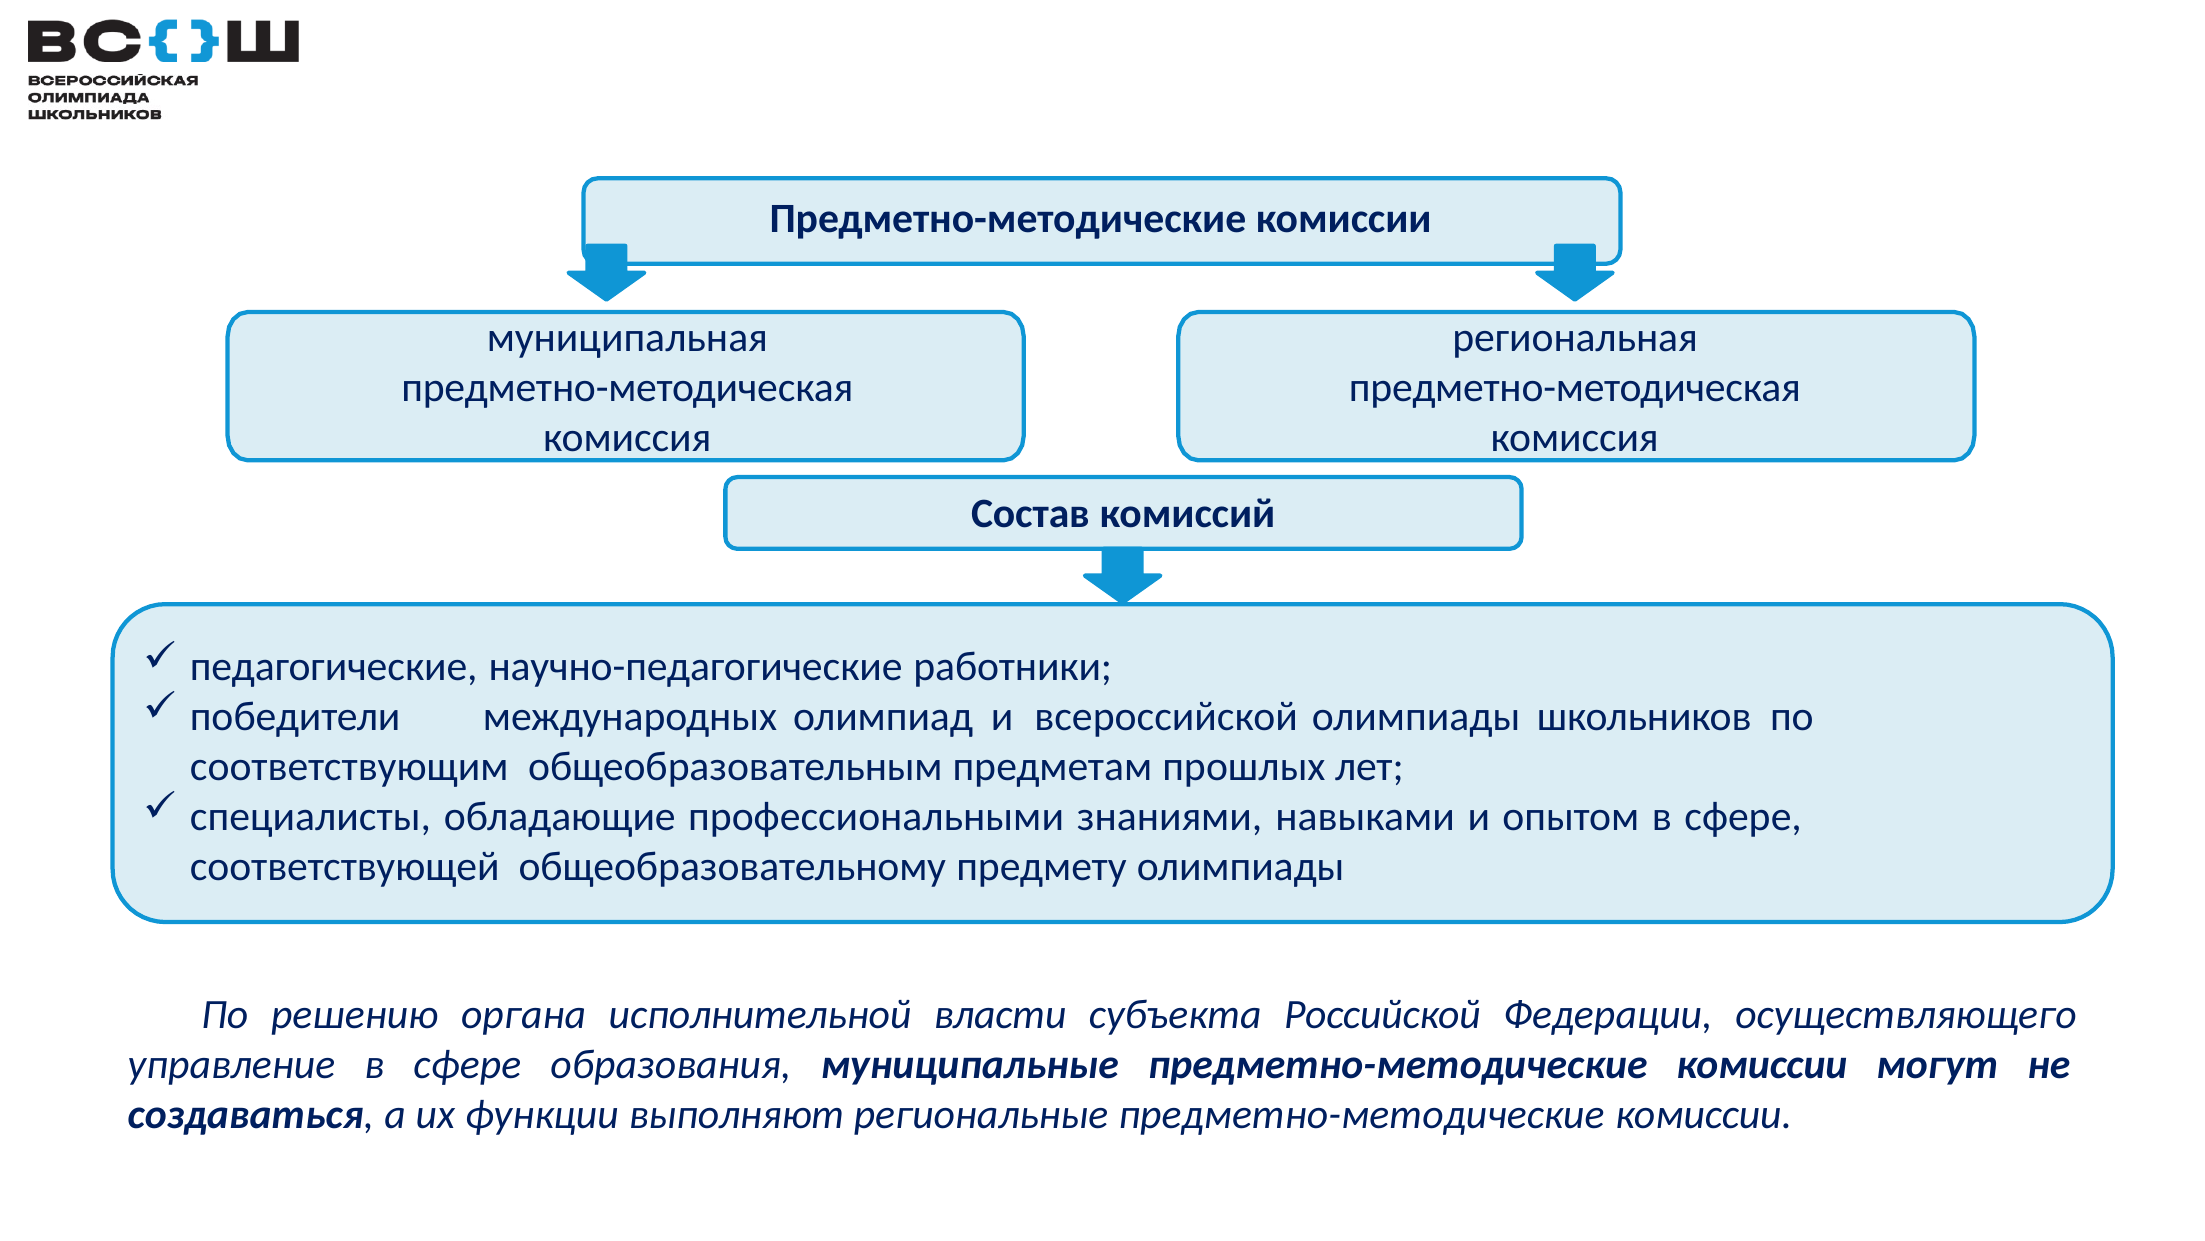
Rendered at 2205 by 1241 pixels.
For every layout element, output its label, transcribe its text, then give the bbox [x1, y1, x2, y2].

picture [164, 19, 299, 62]
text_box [1175, 309, 1977, 464]
picture [28, 74, 198, 120]
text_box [225, 309, 1027, 464]
picture [28, 19, 166, 62]
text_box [1082, 546, 1163, 605]
text_box Состав комиссий педагогические, научно-педагогические работники; победители международных олимпиад и всероссийской олимпиады школьников по соответствующим общеобразовательным предметам прошлых лет; специалисты, обладающие профессиональными знаниями, навыками и опытом в сфере, соответствующей общеобразовательному предмету олимпиады По решению органа исполнительной власти субъекта Российской Федерации, осуществляющего управление в сфере образования, муниципальные предметно-методические комиссии могут не создаваться, а их функции выполняют региональные предметно-методические комиссии. [125, 936, 2100, 1137]
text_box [110, 474, 2115, 925]
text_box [581, 175, 1623, 267]
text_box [566, 243, 1616, 302]
